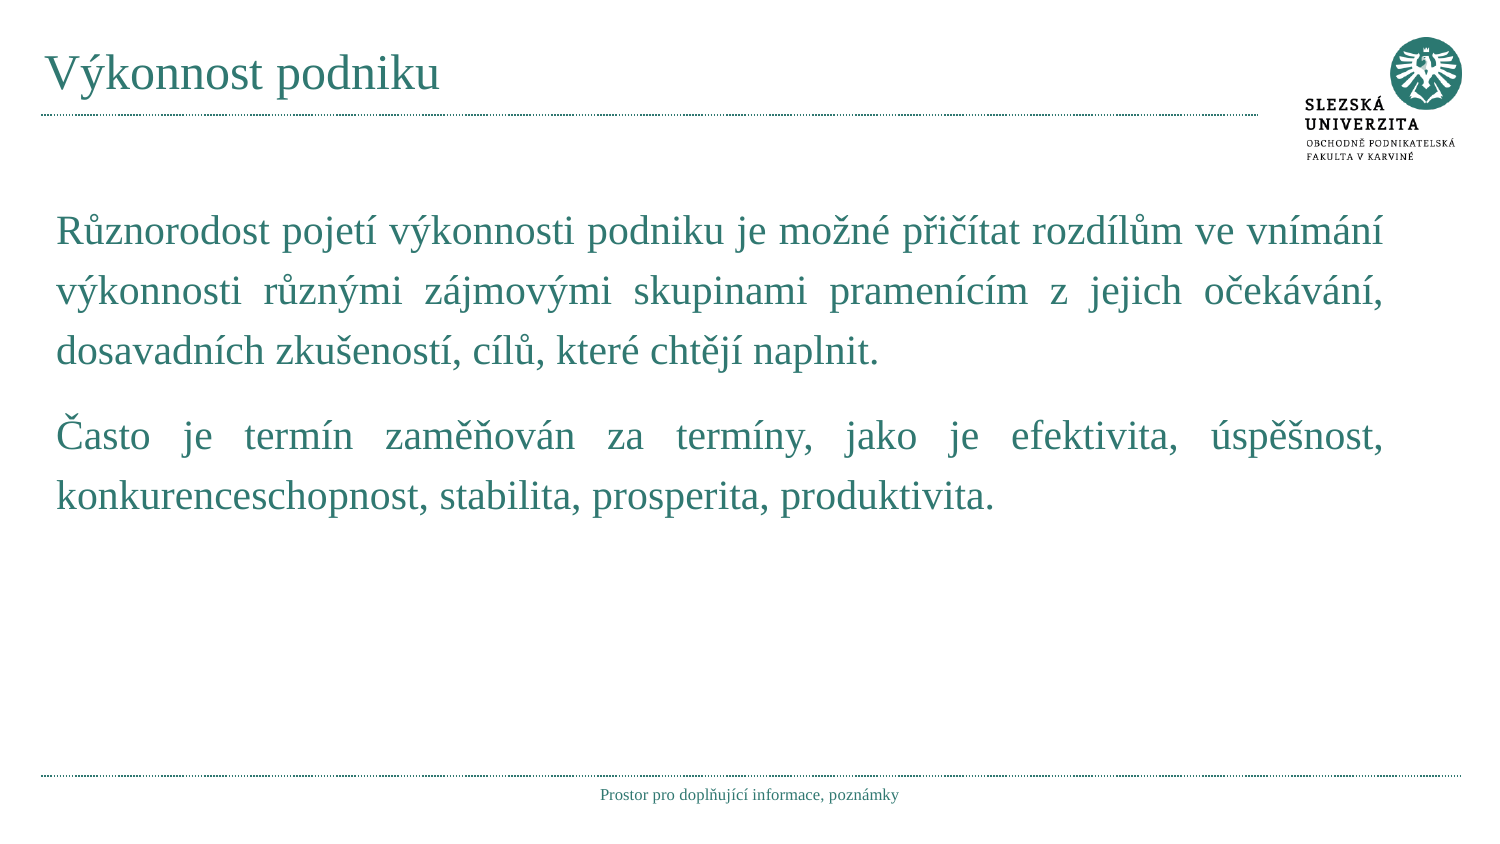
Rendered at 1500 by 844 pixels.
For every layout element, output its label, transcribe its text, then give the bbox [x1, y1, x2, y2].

title Výkonnost podniku [29, 32, 904, 116]
picture [1305, 37, 1462, 160]
list Různorodost pojetí výkonnosti podniku je možné přičítat rozdílům ve vnímání výkonnosti různými zájmovými skupinami pramenícím z jejich očekávání, dosavadních zkušeností, cílů, které chtějí naplnit. Často je termín zaměňován za termíny, jako je efektivita, úspěšnost, konkurenceschopnost, stabilita, prosperita, produktivita. [41, 185, 1400, 729]
text_box Prostor pro doplňující informace, poznámky [442, 776, 1058, 811]
